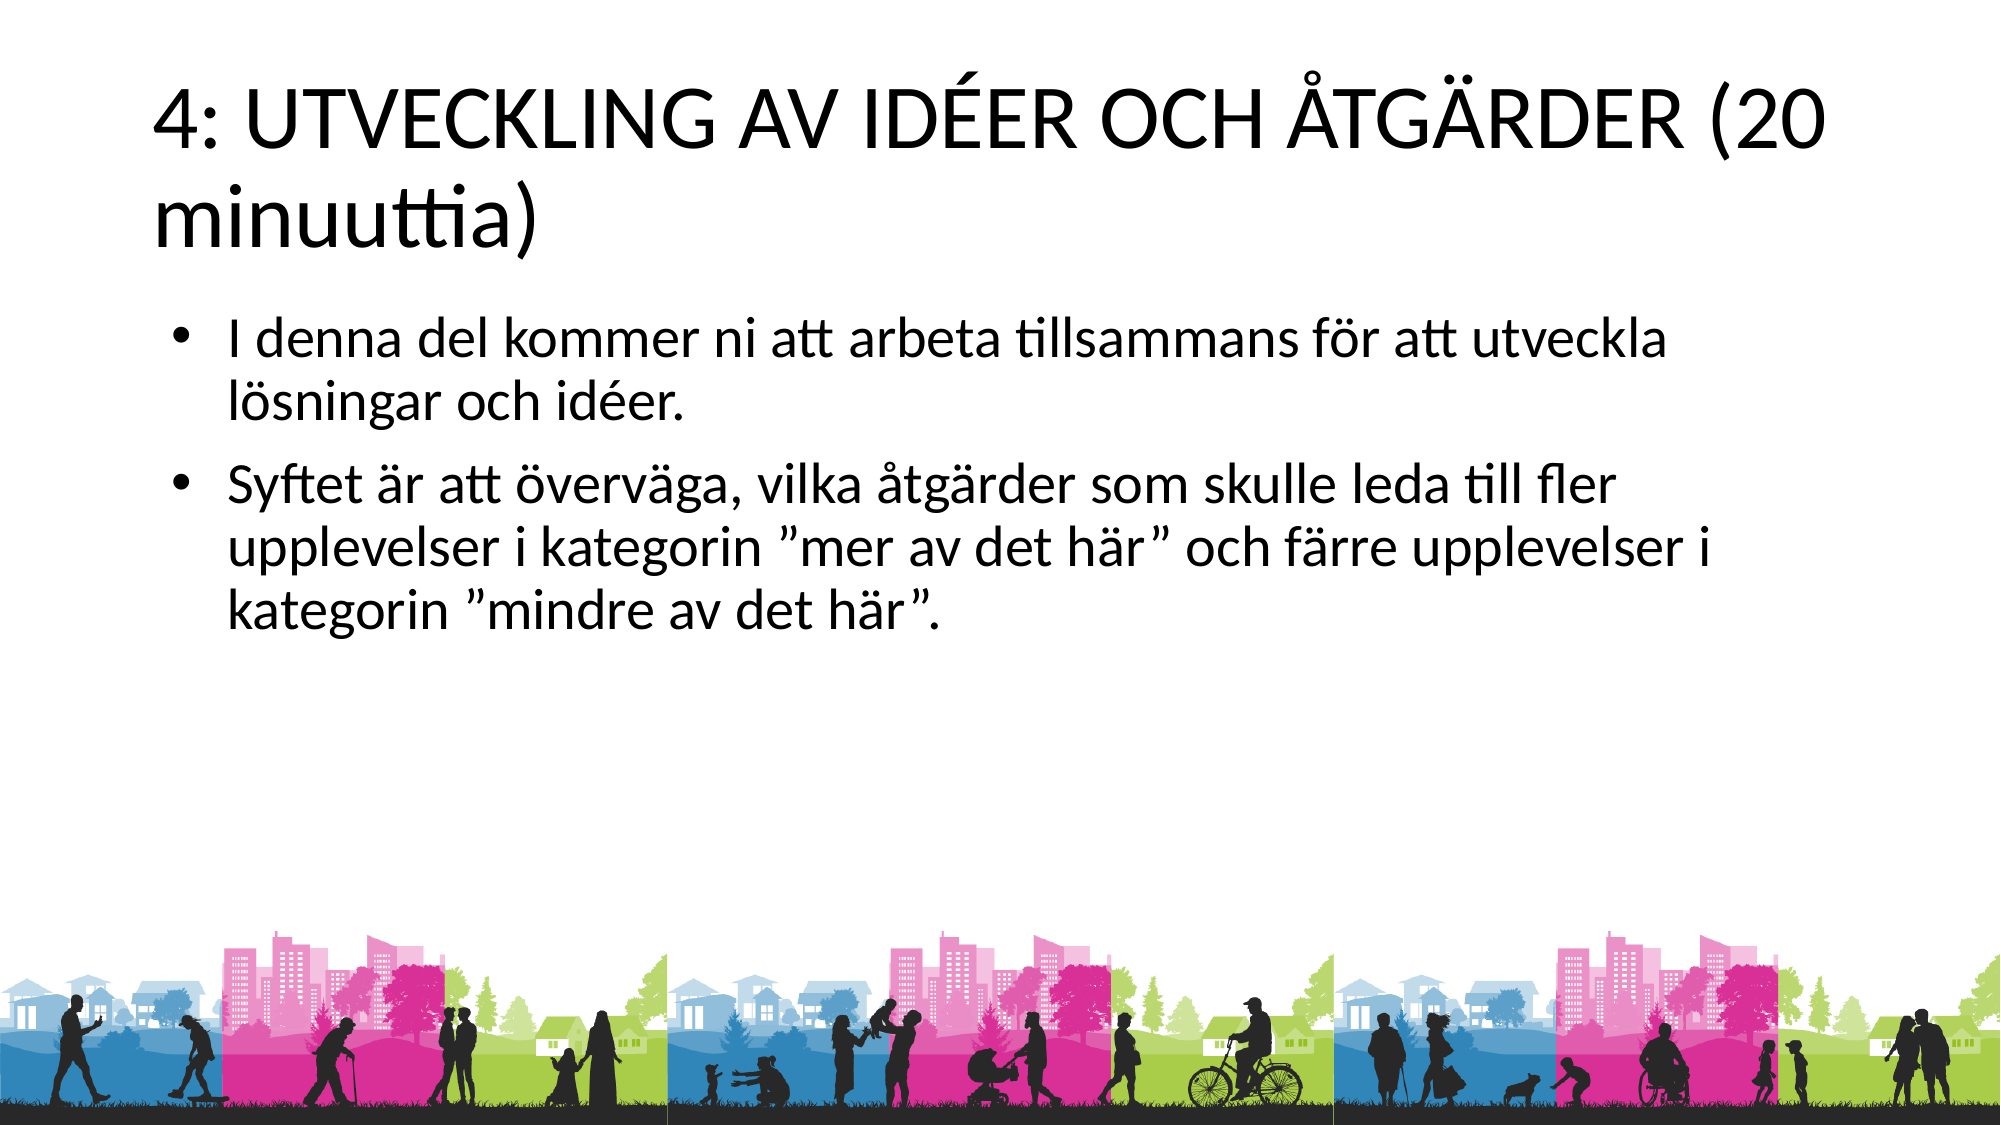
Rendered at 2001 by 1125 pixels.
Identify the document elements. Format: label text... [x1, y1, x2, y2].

list I denna del kommer ni att arbeta tillsammans för att utveckla lösningar och idéer. Syftet är att överväga, vilka åtgärder som skulle leda till fler upplevelser i kategorin ”mer av det här” och färre upplevelser i kategorin ”mindre av det här”. [137, 299, 1863, 1014]
picture [0, 931, 2000, 1125]
title 4: UTVECKLING AV IDÉER OCH ÅTGÄRDER (20 minuuttia) [137, 59, 1863, 278]
